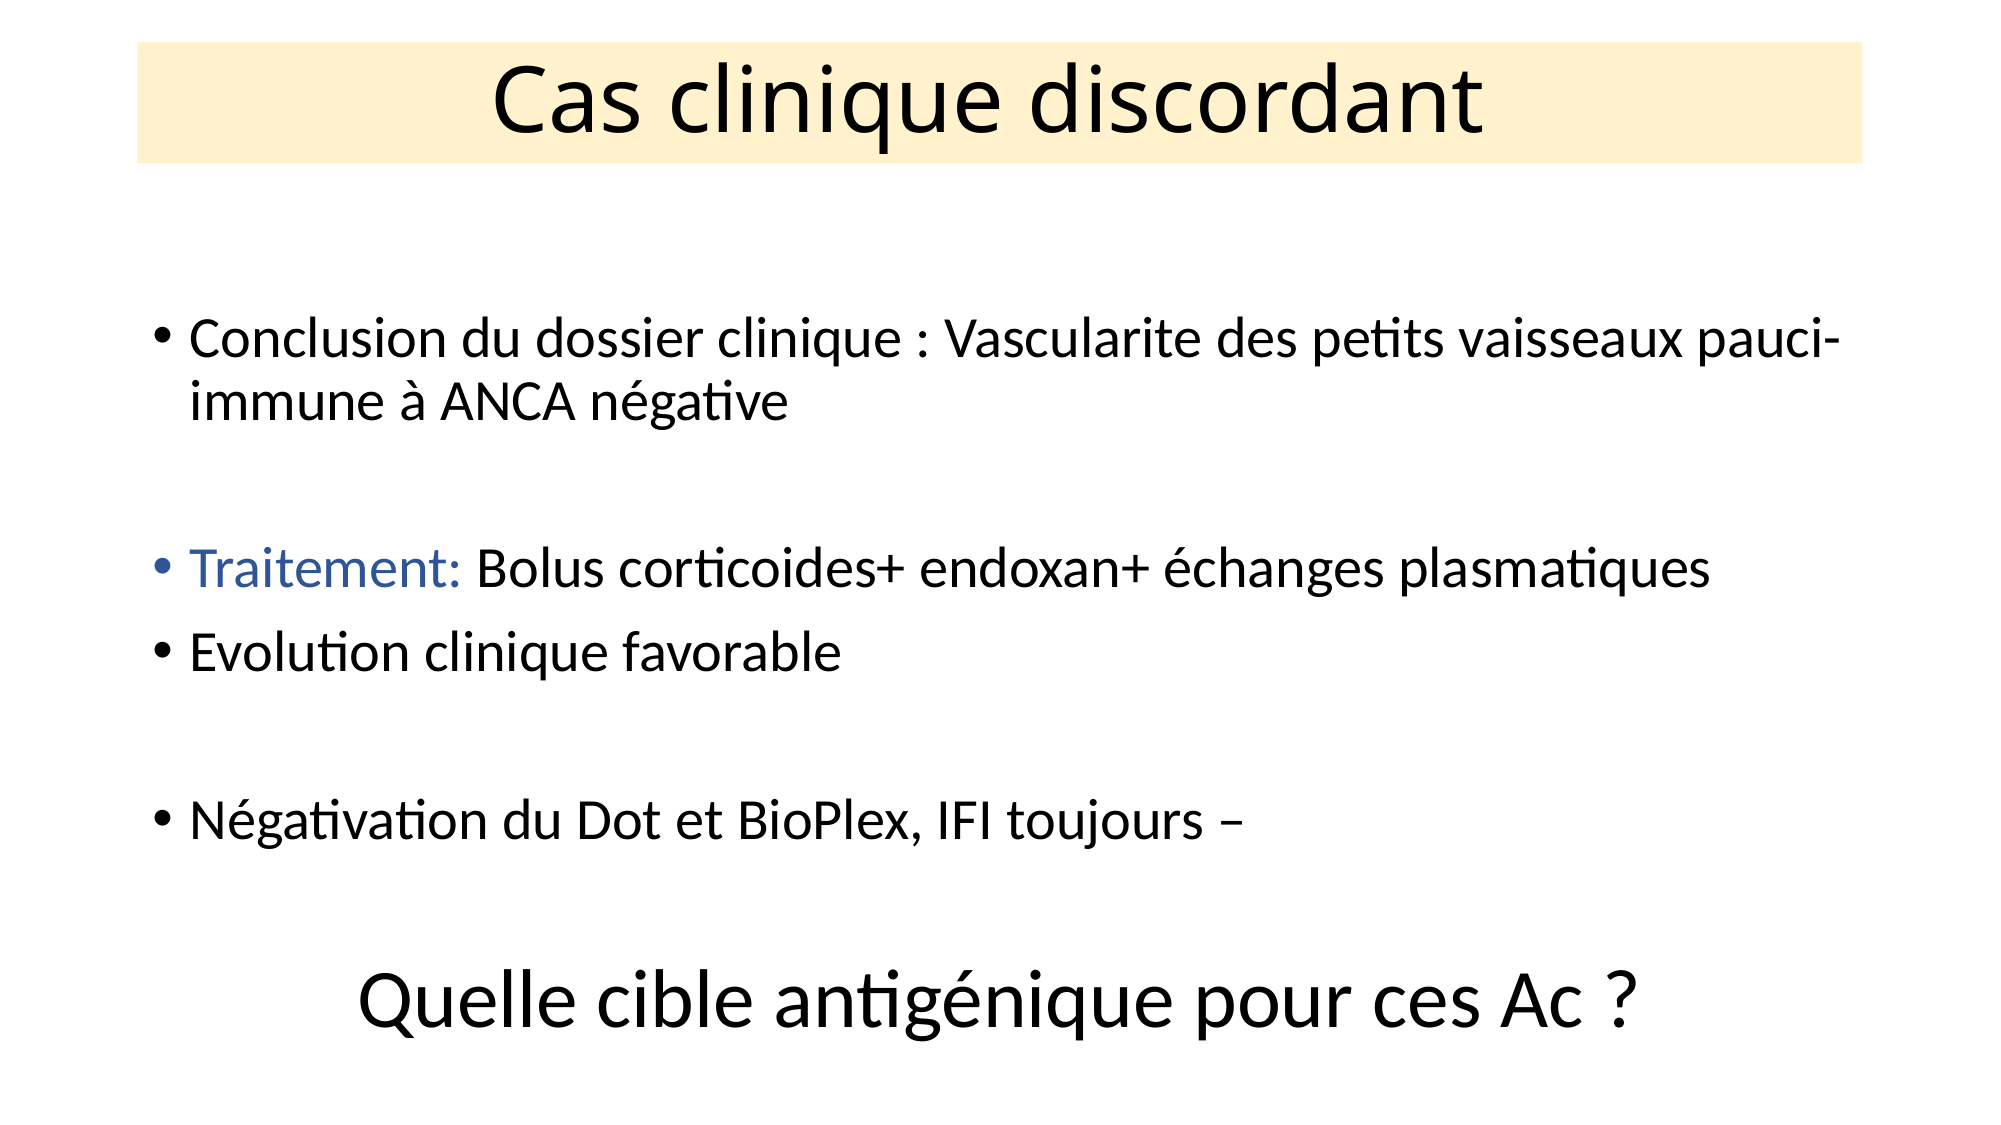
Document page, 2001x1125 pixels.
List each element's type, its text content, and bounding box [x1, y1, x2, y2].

list Conclusion du dossier clinique : Vascularite des petits vaisseaux pauci-immune à ANCA négative Traitement: Bolus corticoides+ endoxan+ échanges plasmatiques Evolution clinique favorable Négativation du Dot et BioPlex, IFI toujours – [137, 299, 1863, 1014]
text_box Quelle cible antigénique pour ces Ac ? [342, 936, 1658, 1052]
title Cas clinique discordant [137, 41, 1863, 164]
